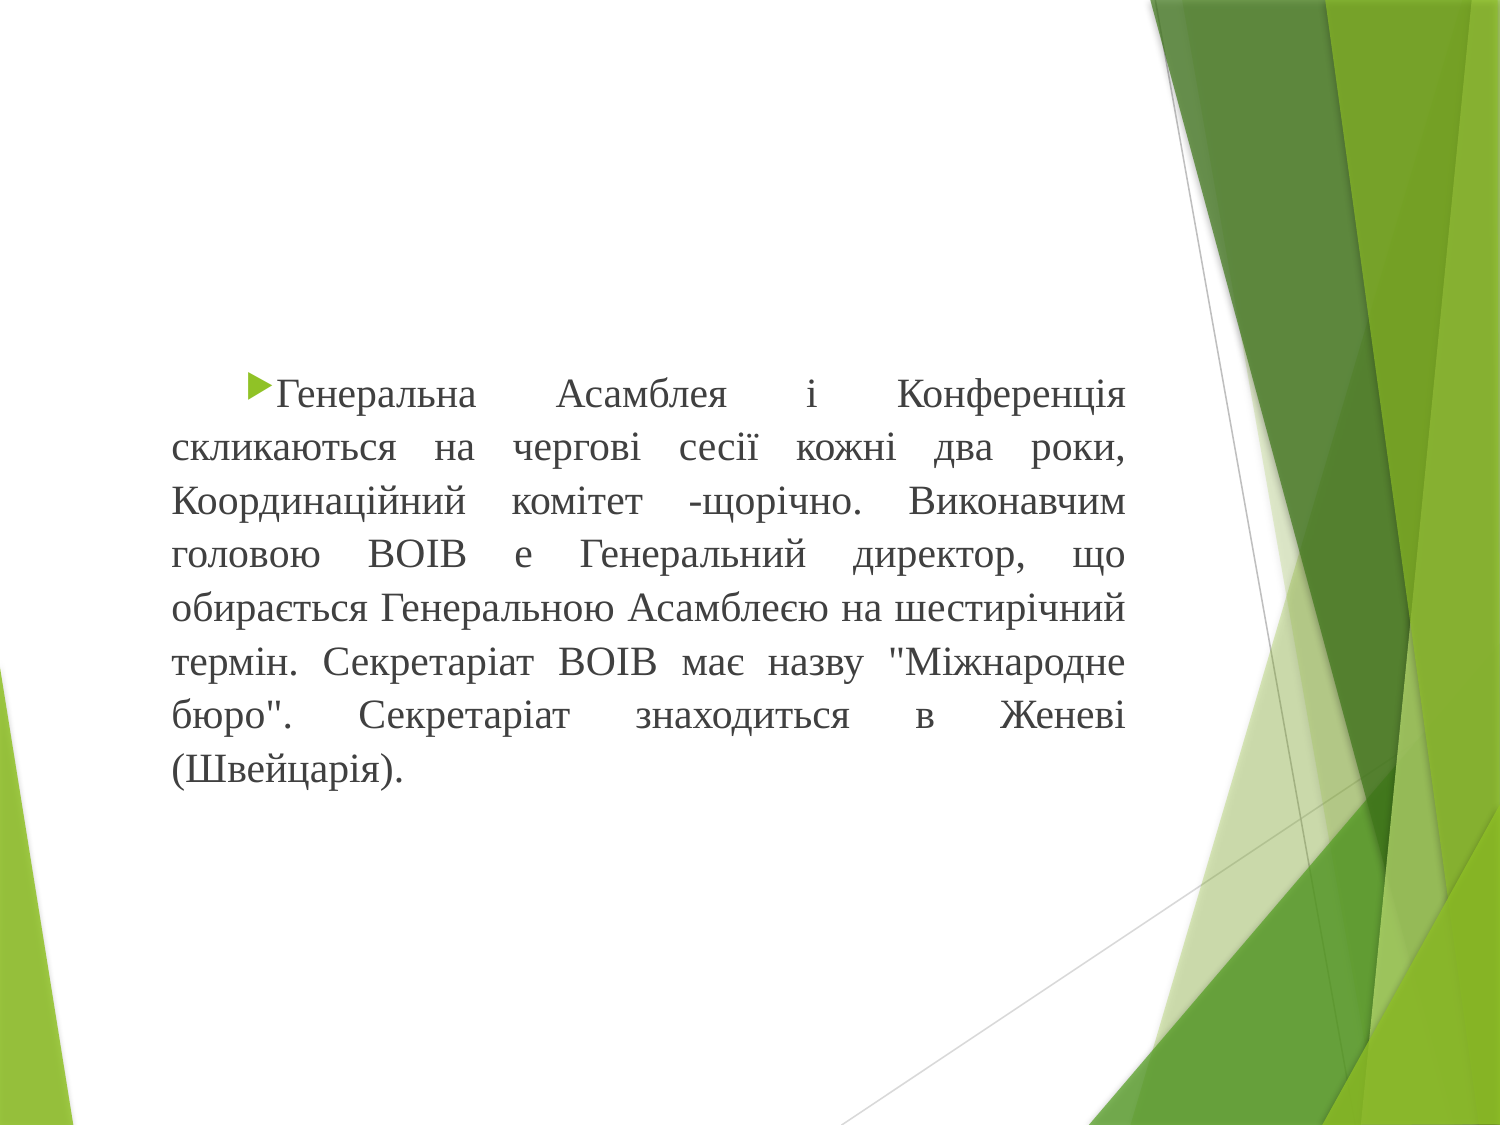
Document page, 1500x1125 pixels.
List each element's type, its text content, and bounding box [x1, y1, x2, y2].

list Генеральна Асамблея і Конференція скликаються на чергові сесії кожні два роки, Координаційний комітет -щорічно. Виконавчим головою ВОІВ е Генеральний директор, що обирається Генеральною Асамблеєю на шестирічний термін. Секретаріат ВОІВ має назву "Міжнародне бюро". Секретаріат знаходиться в Женеві (Швейцарія). [99, 354, 1142, 992]
